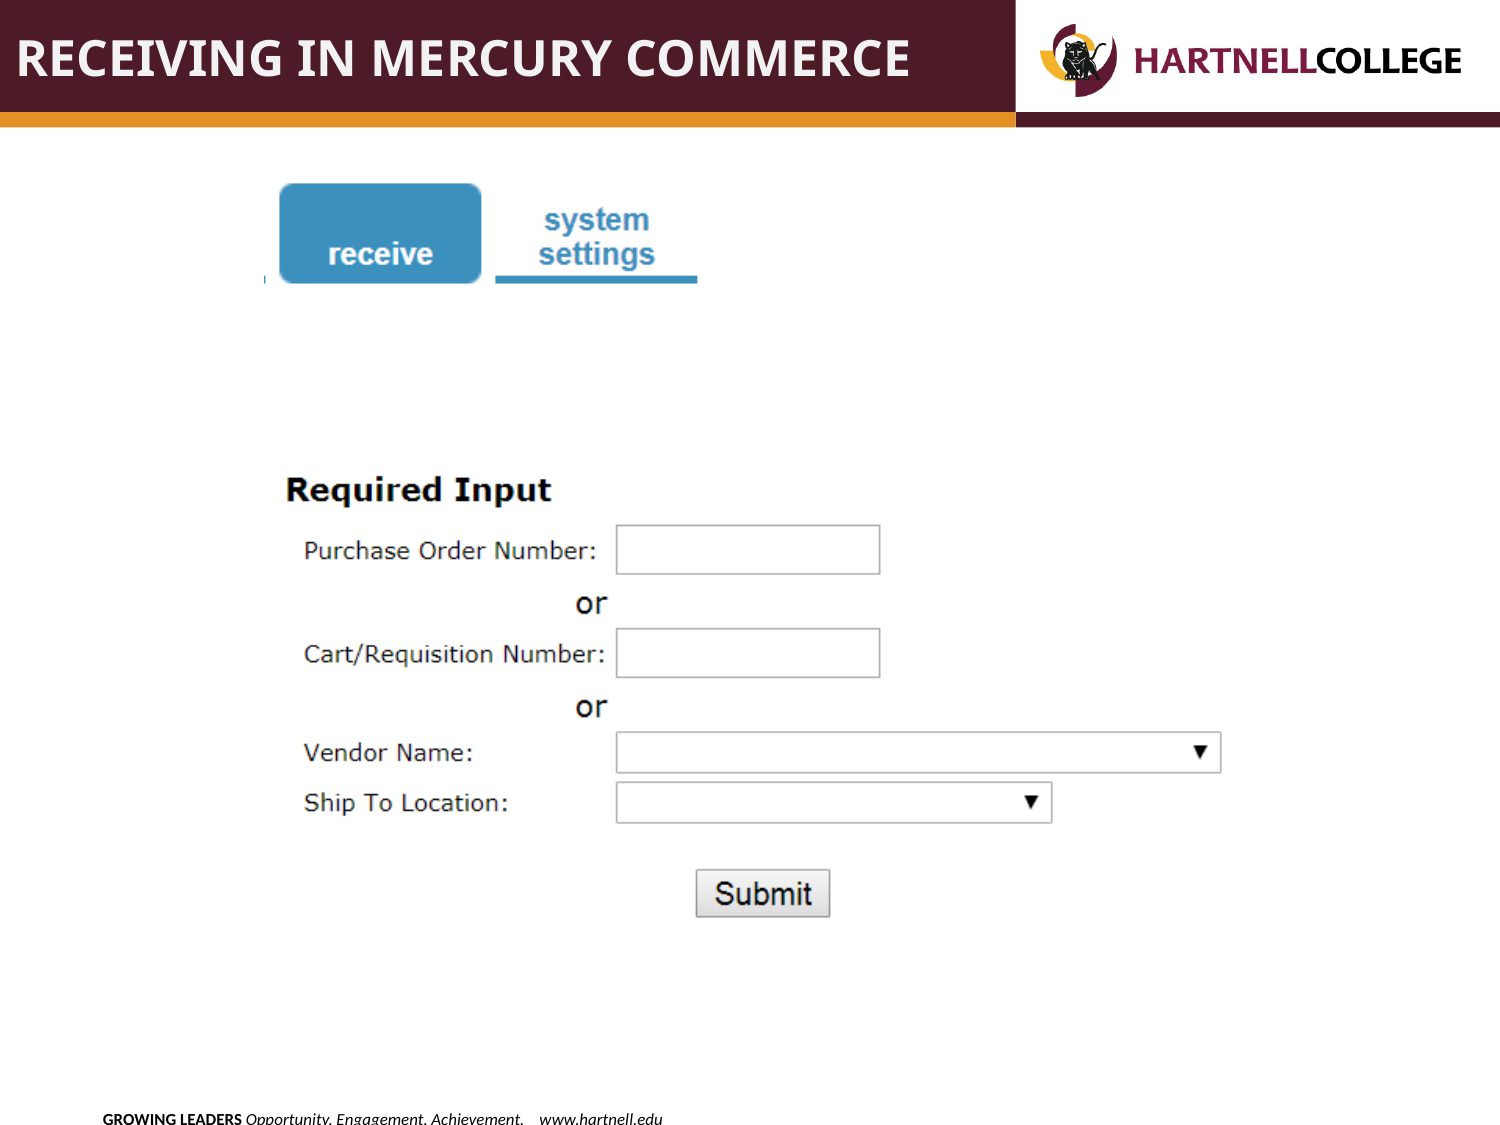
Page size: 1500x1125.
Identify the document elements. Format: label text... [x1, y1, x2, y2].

picture [264, 168, 1236, 957]
picture [1040, 24, 1117, 97]
title Receiving in mercury commerce [0, 0, 1013, 113]
picture [1121, 38, 1476, 77]
